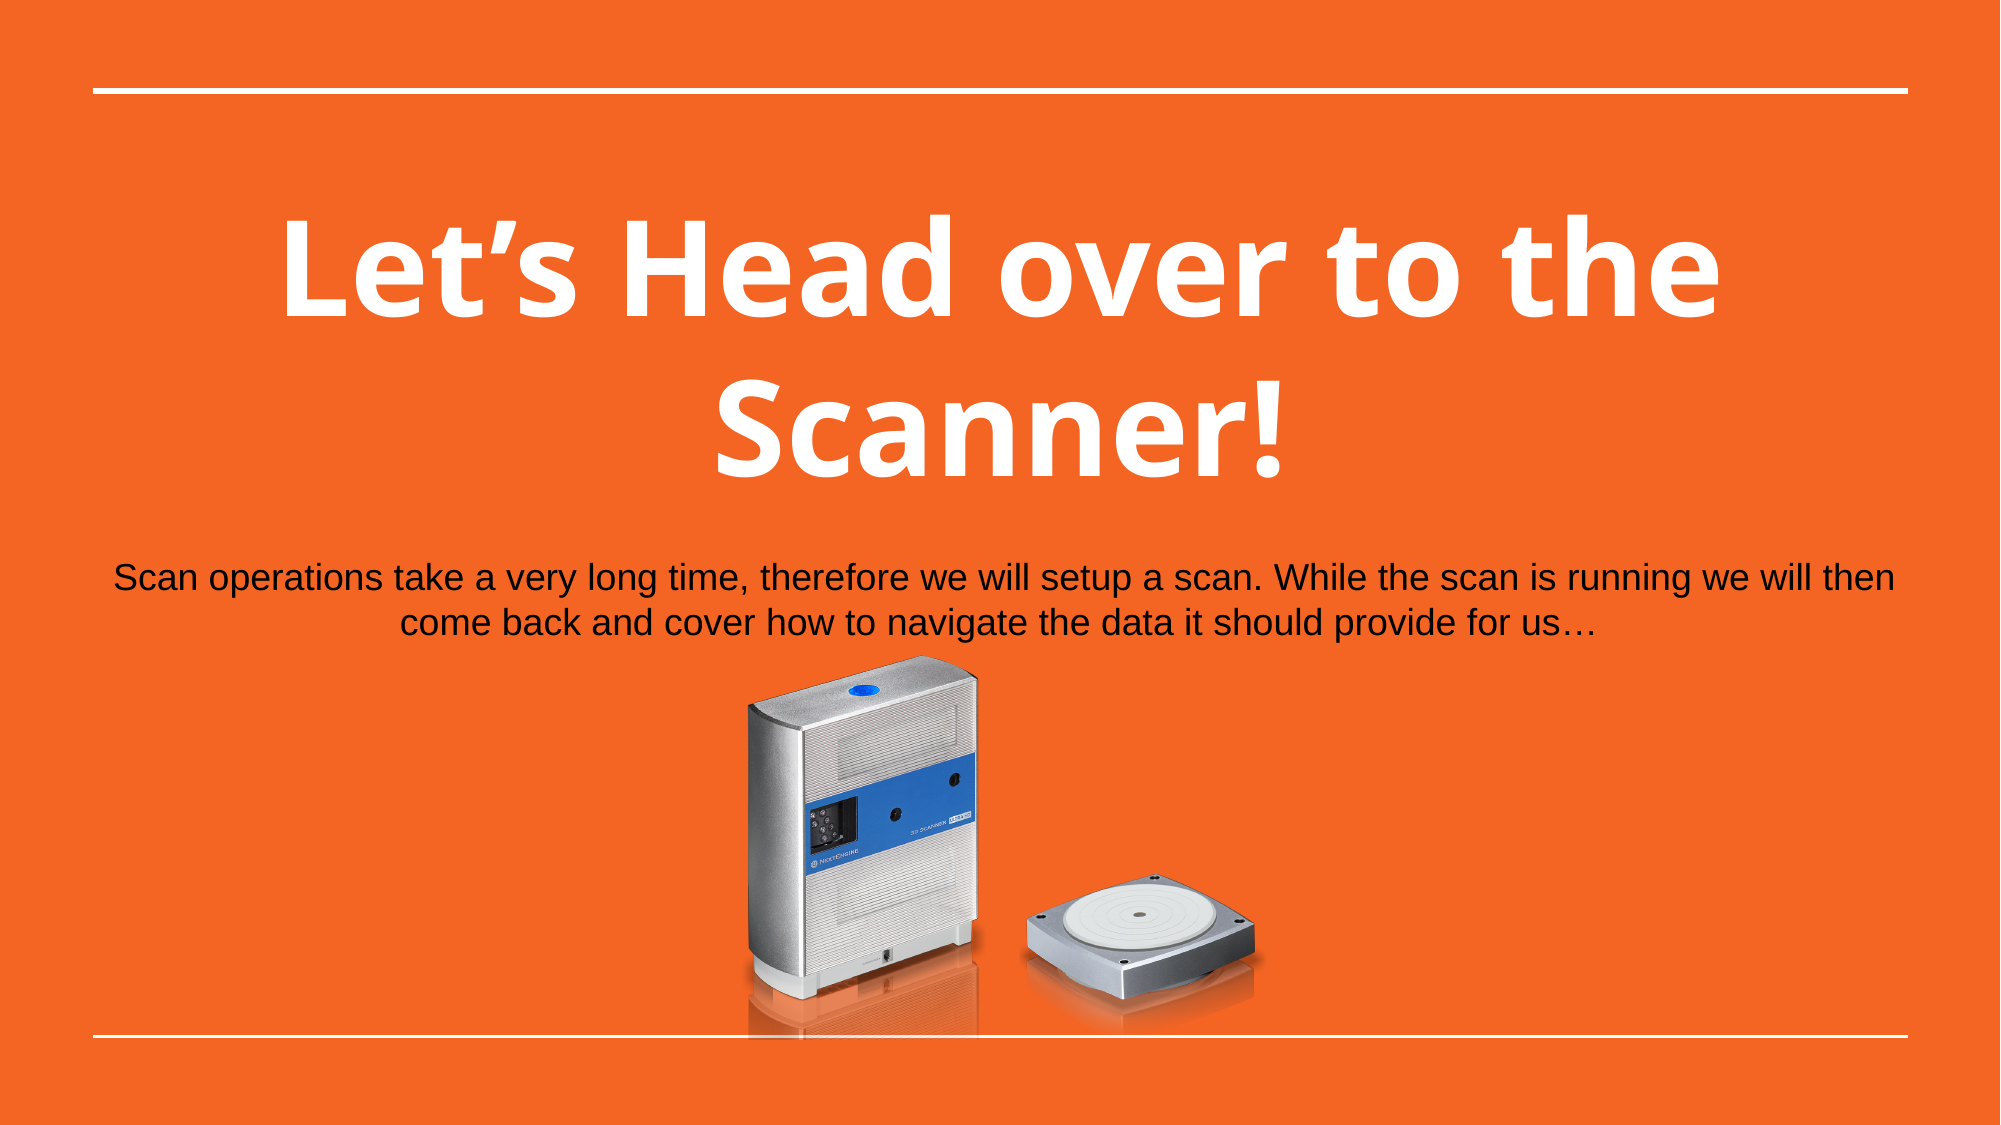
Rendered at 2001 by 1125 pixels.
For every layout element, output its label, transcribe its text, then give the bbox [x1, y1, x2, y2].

picture [740, 655, 1269, 1040]
title Let’s Head over to the Scanner! [92, 202, 1908, 484]
text_box Scan operations take a very long time, therefore we will setup a scan. While the scan is running we will then come back and cover how to navigate the data it should provide for us… [92, 545, 1917, 650]
